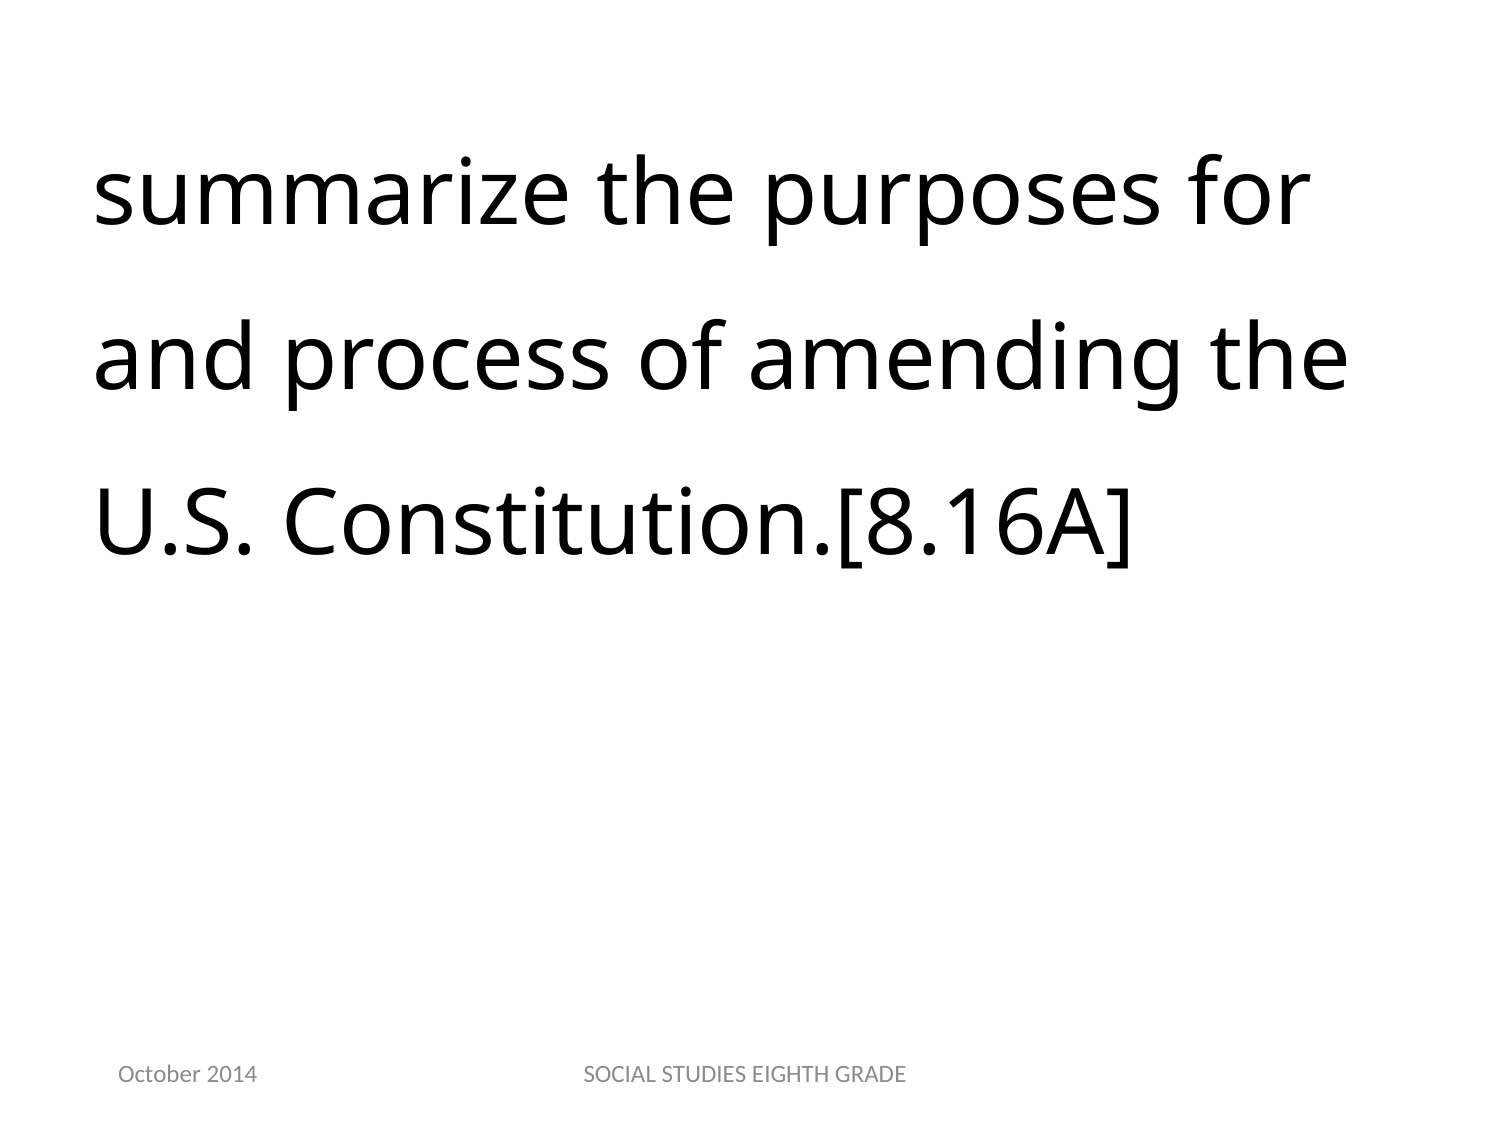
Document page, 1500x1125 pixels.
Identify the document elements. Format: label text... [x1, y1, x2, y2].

footer SOCIAL STUDIES EIGHTH GRADE [492, 1042, 999, 1103]
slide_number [103, 1042, 441, 1103]
subtitle summarize the purposes for and process of amending the U.S. Constitution.[8.16A] [78, 70, 1429, 1014]
